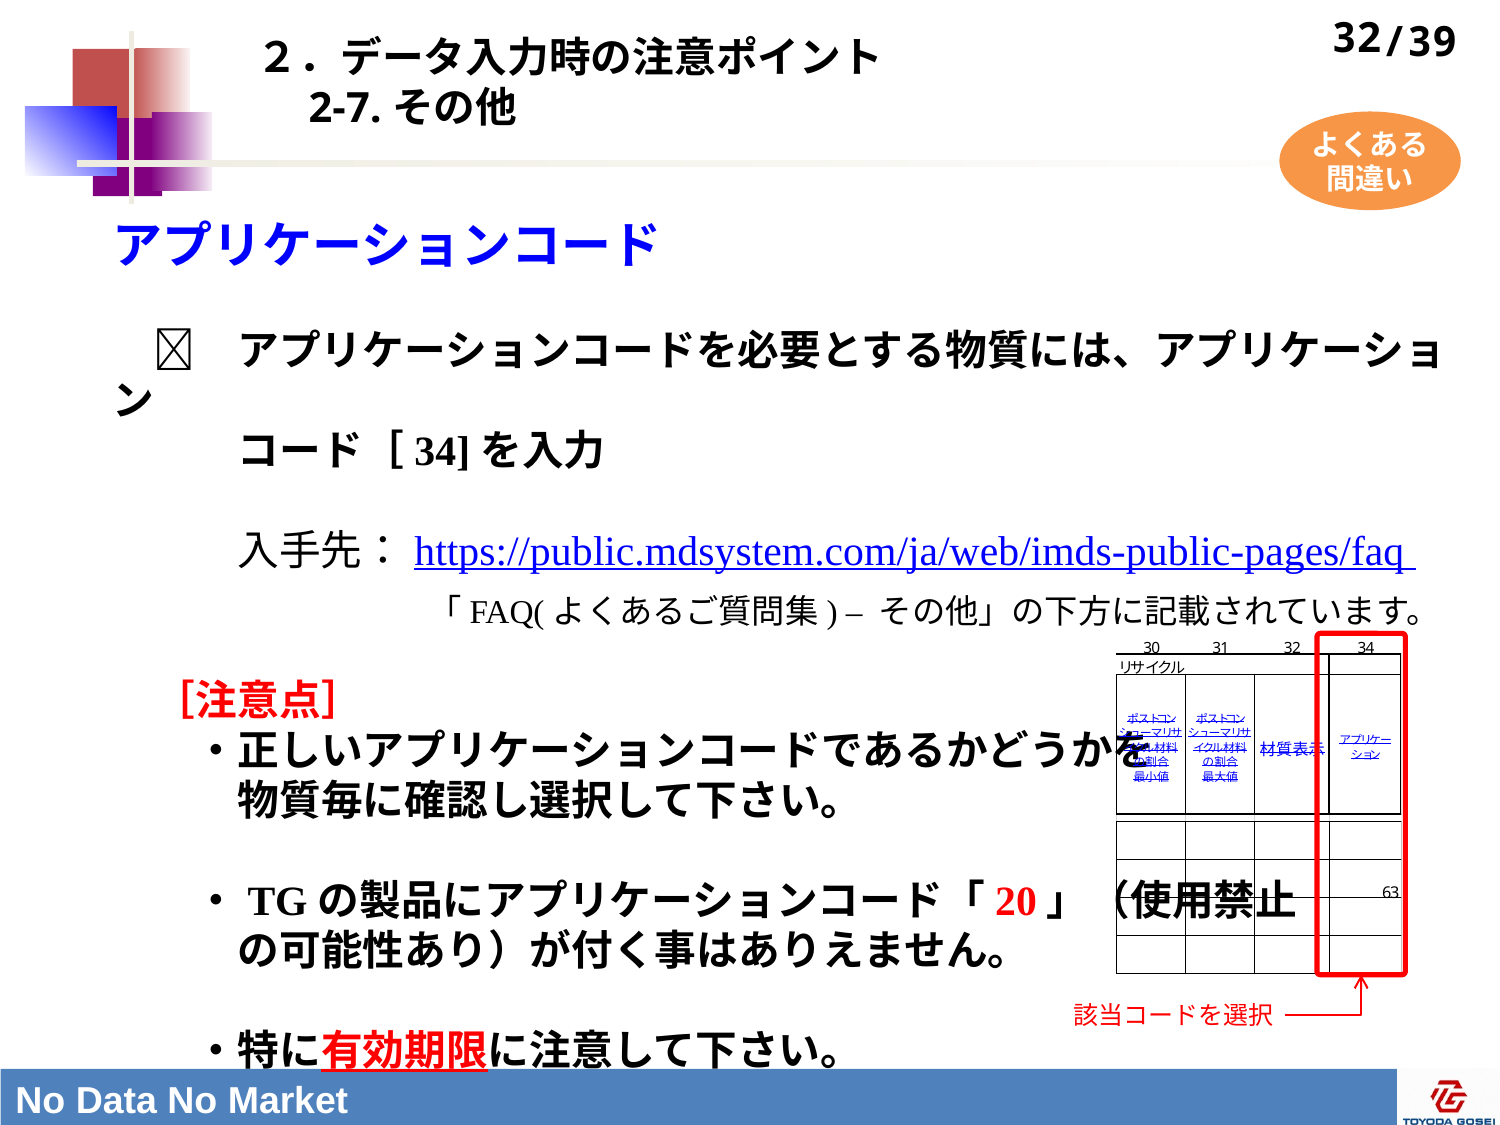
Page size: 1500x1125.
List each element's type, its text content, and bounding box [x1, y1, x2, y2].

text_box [1068, 633, 1406, 1037]
text_box アプリケーションコード  アプリケーションコードを必要とする物質には、アプリケーション コード［34]を入力 入手先：https://public.mdsystem.com/ja/web/imds-public-pages/faq 「FAQ(よくあるご質問集) – その他」の下方に記載されています。 ［注意点］ ・正しいアプリケーションコードであるかどうかを 物質毎に確認し選択して下さい。 ・TGの製品にアプリケーションコード「20」（使用禁止 の可能性あり）が付く事はありえません。 ・特に有効期限に注意して下さい。 [100, 207, 1483, 1080]
slide_number 32 [1281, 0, 1382, 80]
picture [1397, 1068, 1500, 1125]
title ２．データ入力時の注意ポイント 2-7.その他 [242, 0, 1281, 161]
text_box よくある 間違い [1279, 111, 1461, 211]
